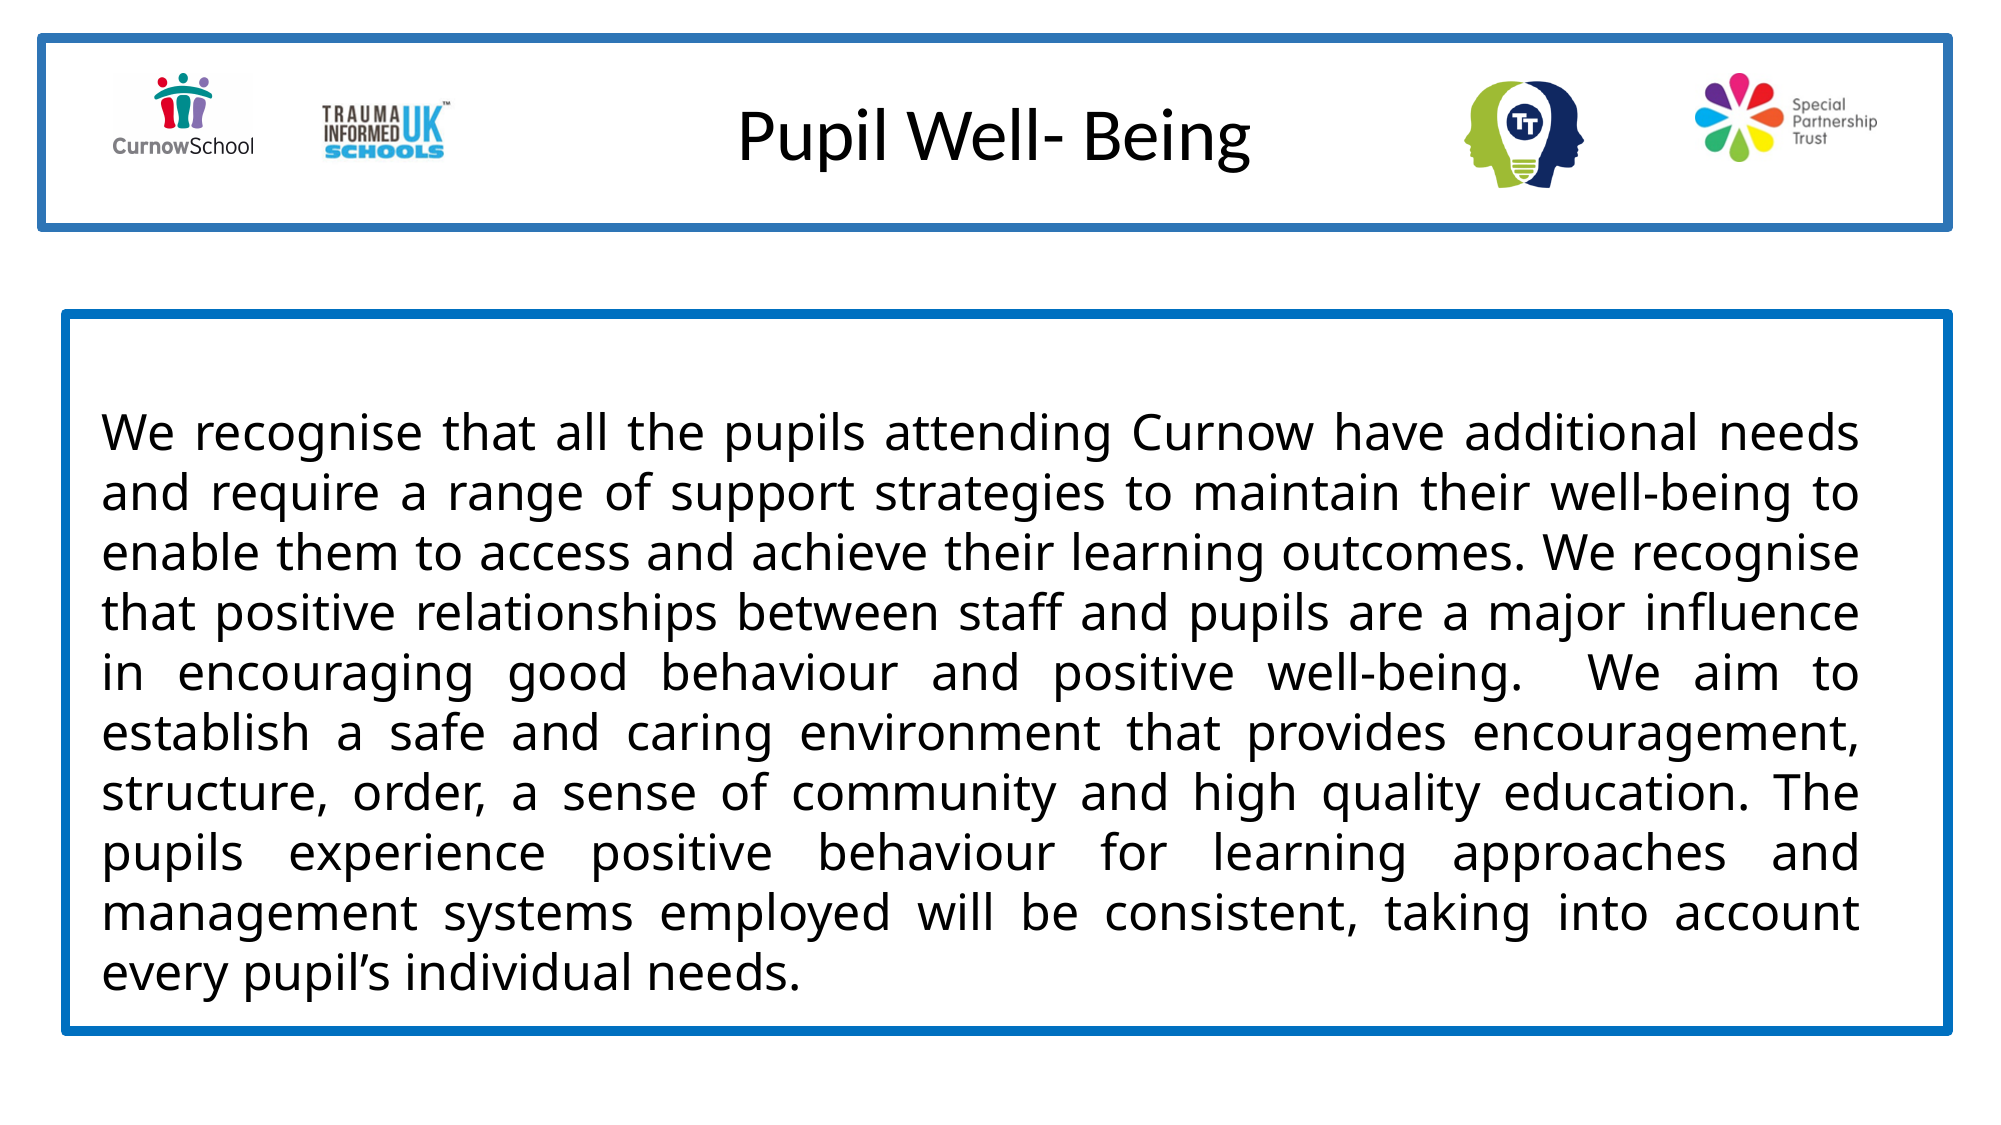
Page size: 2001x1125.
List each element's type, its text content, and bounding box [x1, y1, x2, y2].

picture [311, 56, 461, 205]
picture [112, 73, 253, 155]
picture [1462, 73, 1586, 197]
text_box [65, 313, 1949, 1031]
picture [1695, 73, 1877, 162]
text_box Pupil Well- Being [41, 37, 1949, 228]
text_box We recognise that all the pupils attending Curnow have additional needs and require a range of support strategies to maintain their well-being to enable them to access and achieve their learning outcomes. We recognise that positive relationships between staff and pupils are a major influence in encouraging good behaviour and positive well-being. We aim to establish a safe and caring environment that provides encouragement, structure, order, a sense of community and high quality education. The pupils experience positive behaviour for learning approaches and management systems employed will be consistent, taking into account every pupil’s individual needs. [87, 392, 1877, 1008]
